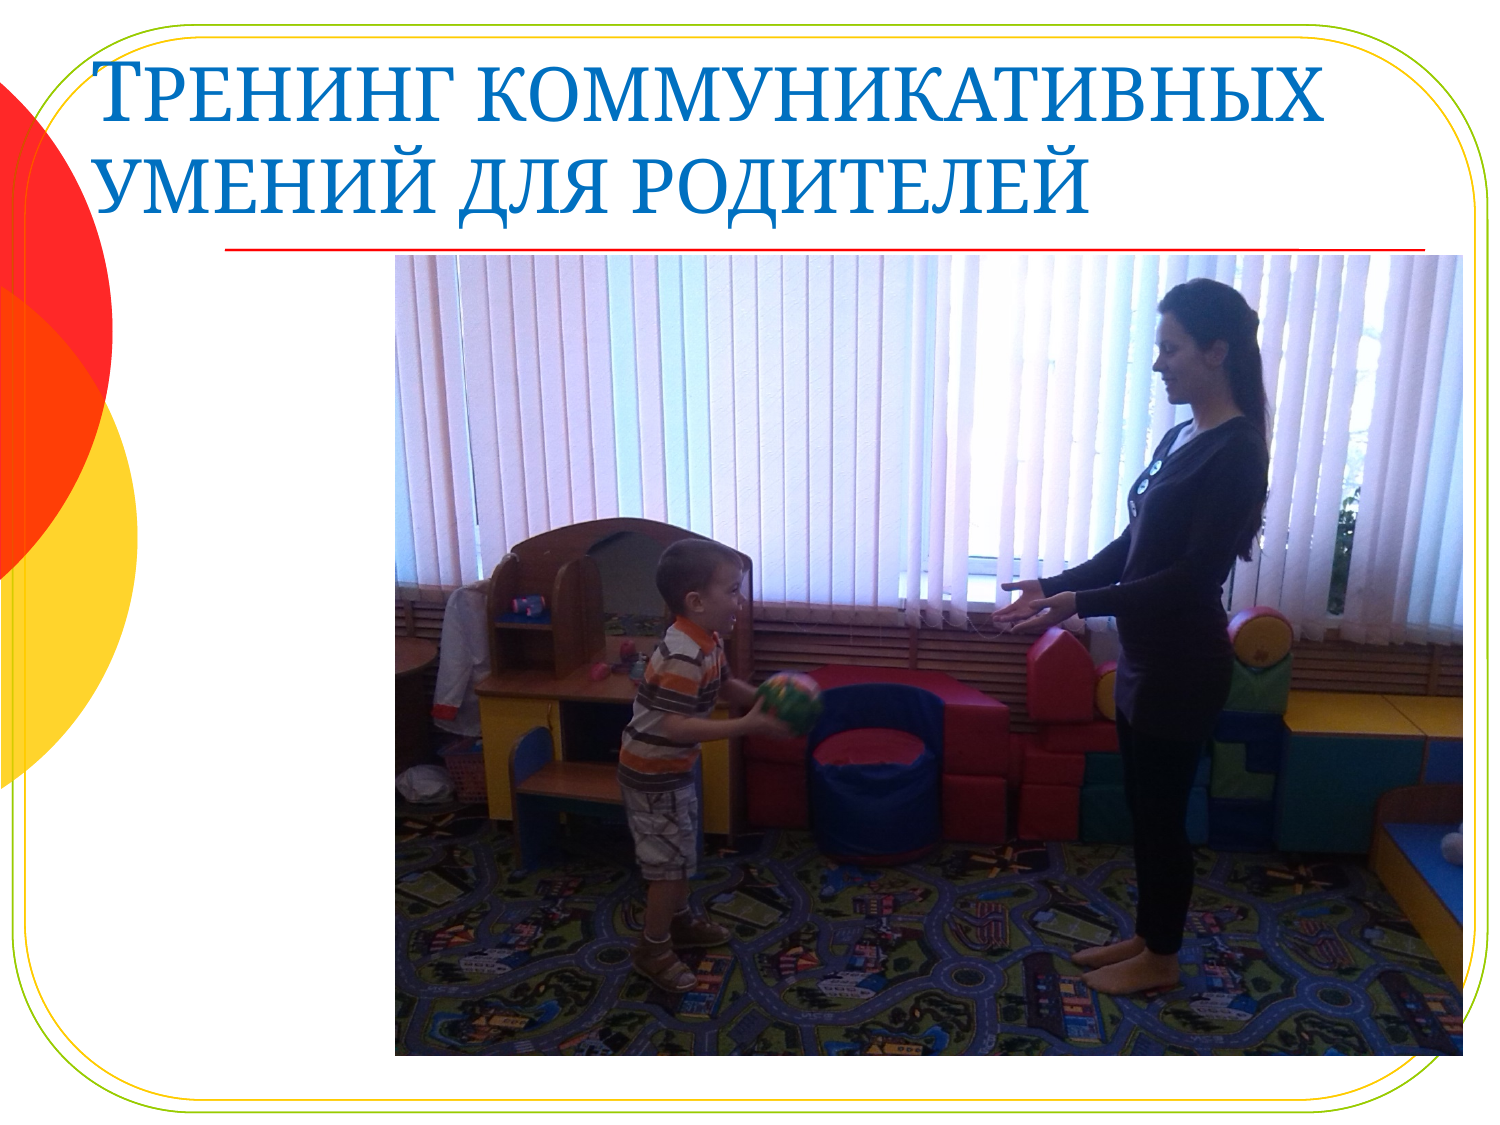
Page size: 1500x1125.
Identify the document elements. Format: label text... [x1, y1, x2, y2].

title Тренинг коммуникативных умений для родителей [76, 30, 1471, 255]
picture [395, 255, 1463, 1056]
